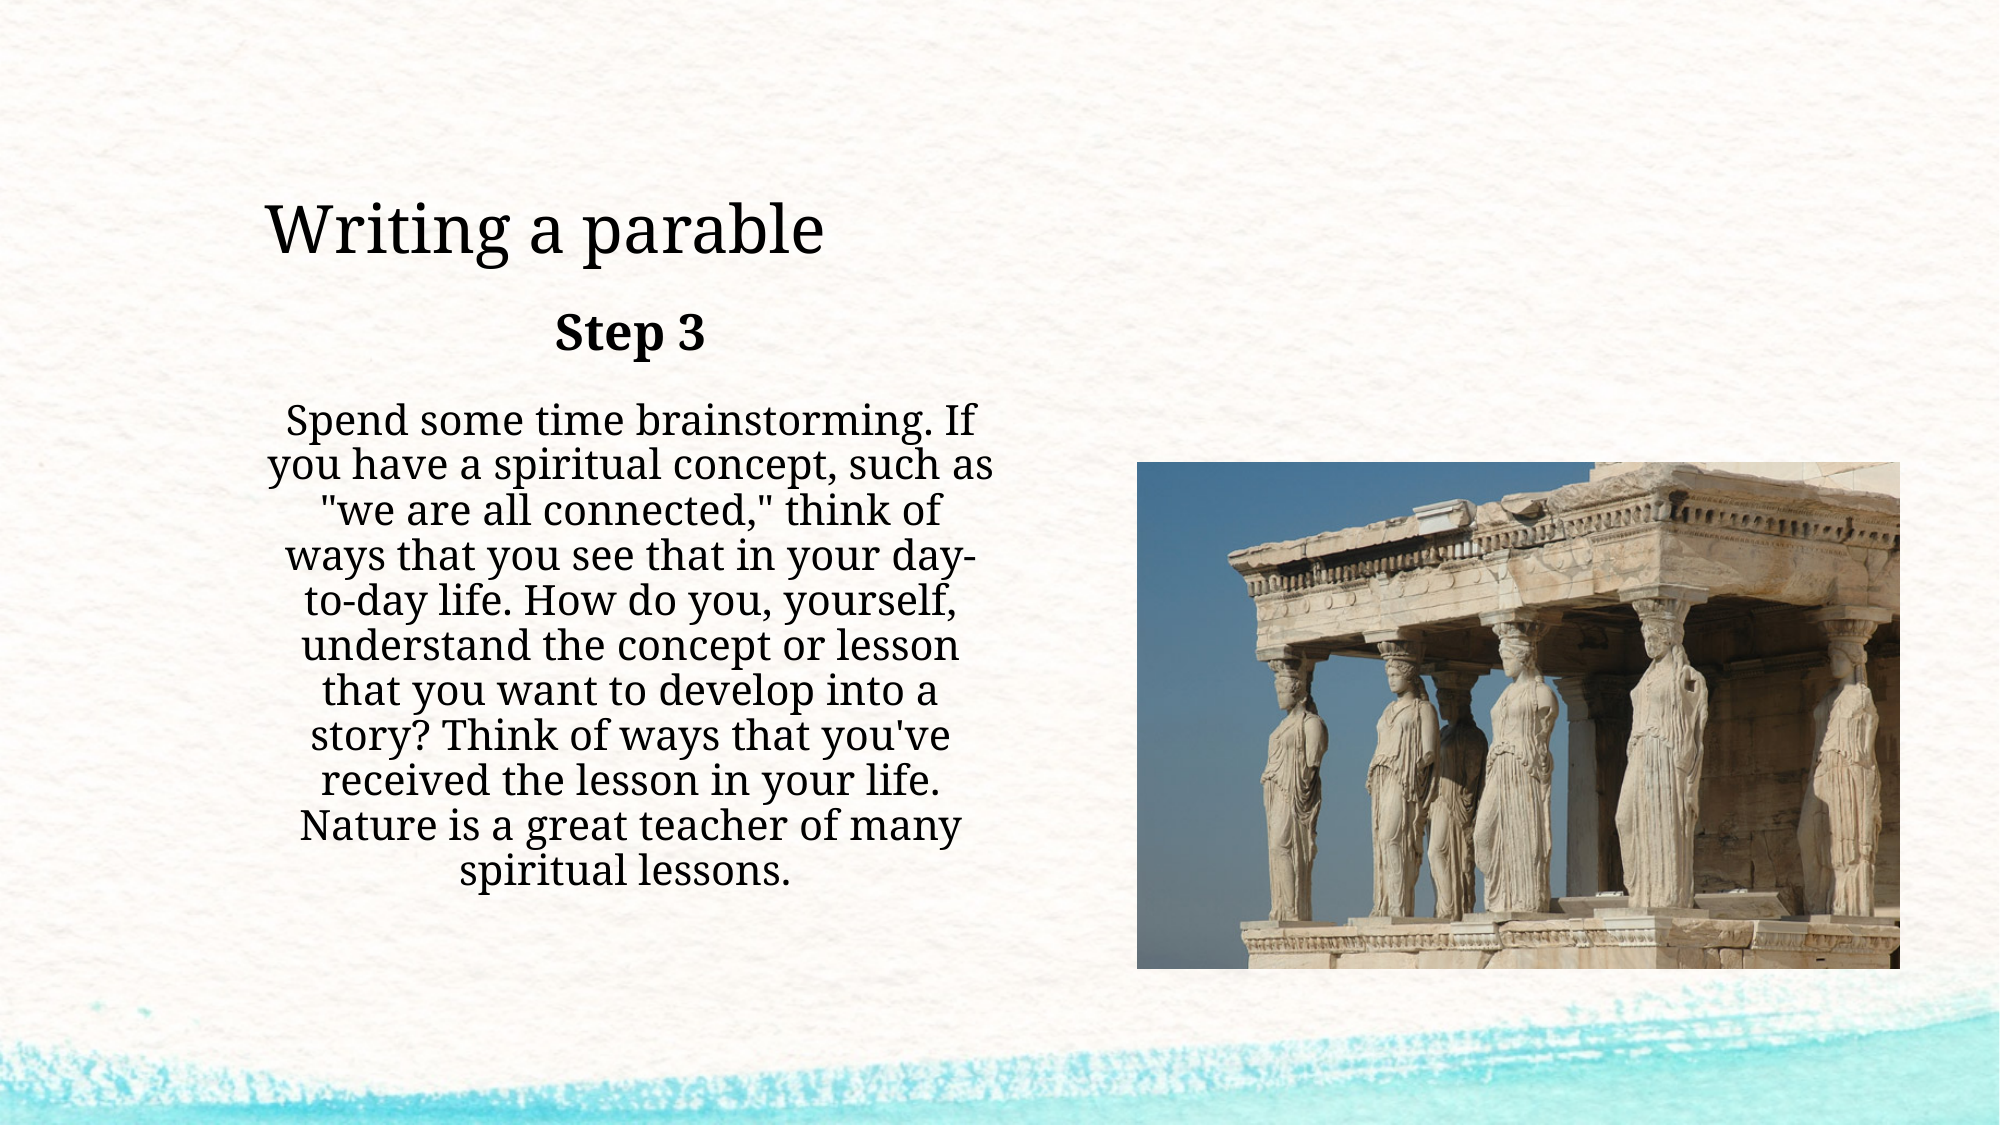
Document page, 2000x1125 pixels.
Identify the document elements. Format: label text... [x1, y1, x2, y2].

title Writing a parable [249, 87, 1825, 275]
picture [0, 0, 2000, 1125]
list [1137, 462, 1900, 970]
list Step 3 Spend some time brainstorming. If you have a spiritual concept, such as "we are all connected," think of ways that you see that in your day-to-day life. How do you, yourself, understand the concept or lesson that you want to develop into a story? Think of ways that you've received the lesson in your life. Nature is a great teacher of many spiritual lessons. [249, 299, 1012, 988]
